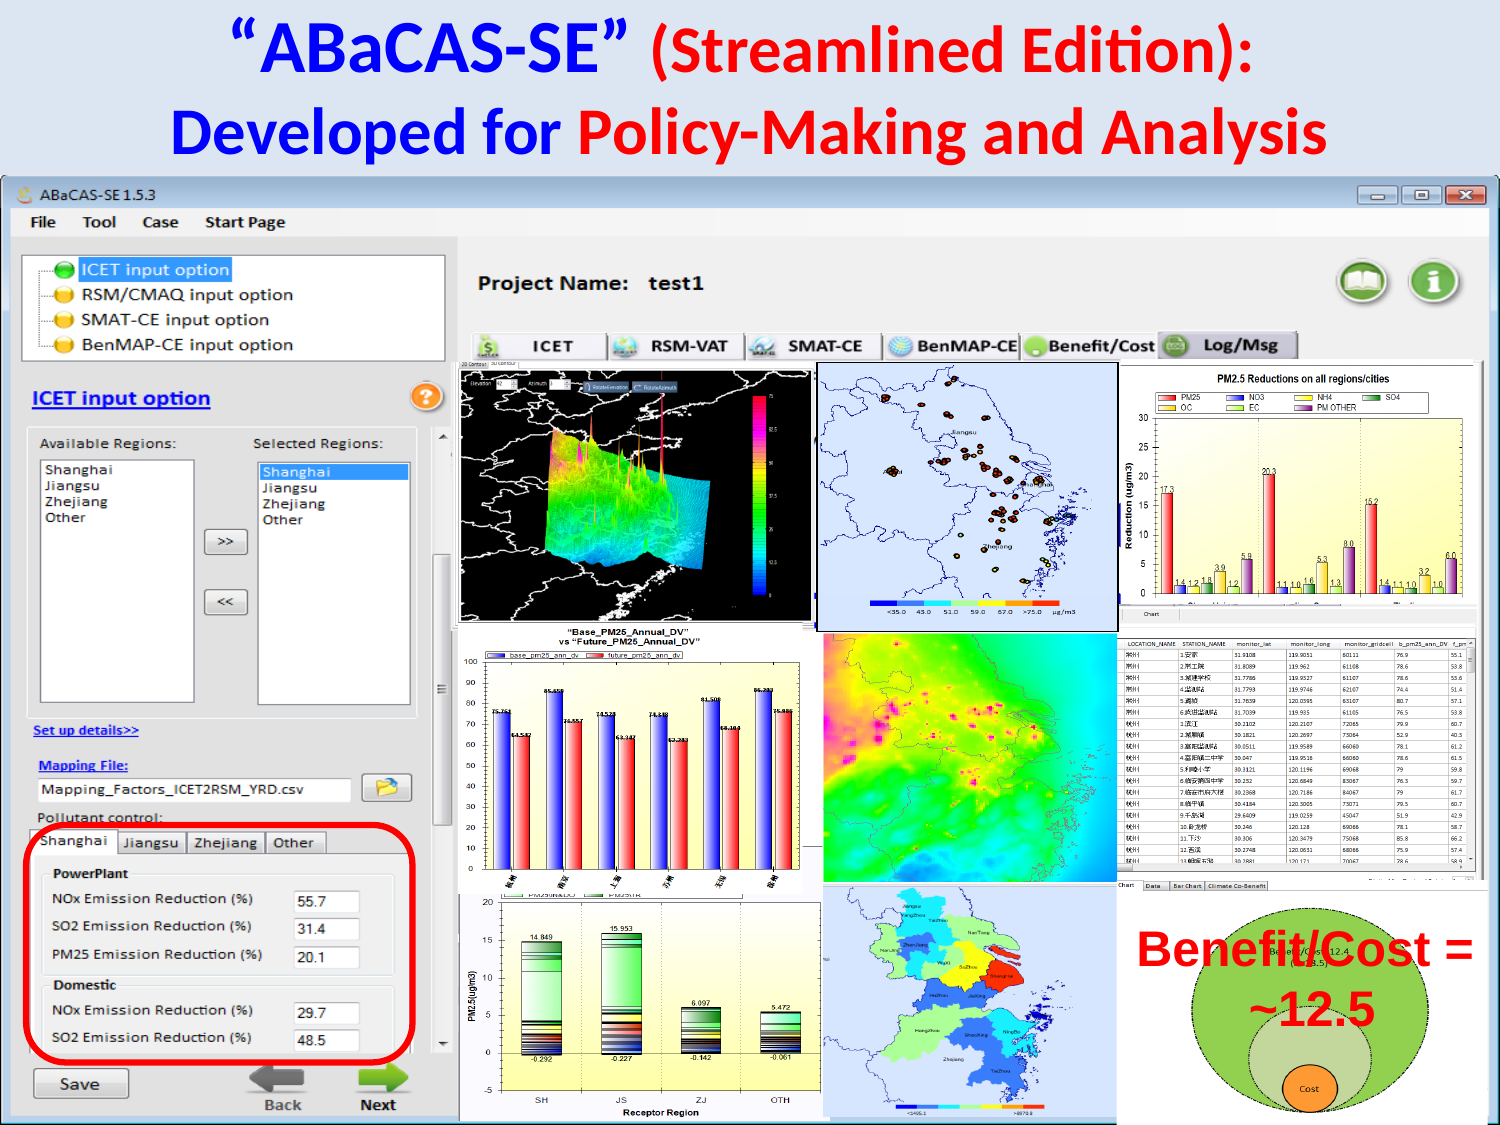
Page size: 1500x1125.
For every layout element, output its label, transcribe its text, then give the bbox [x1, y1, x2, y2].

title “ABaCAS-SE” (Streamlined Edition): Developed for Policy-Making and Analysis [0, 0, 1500, 174]
picture [0, 174, 1500, 1125]
